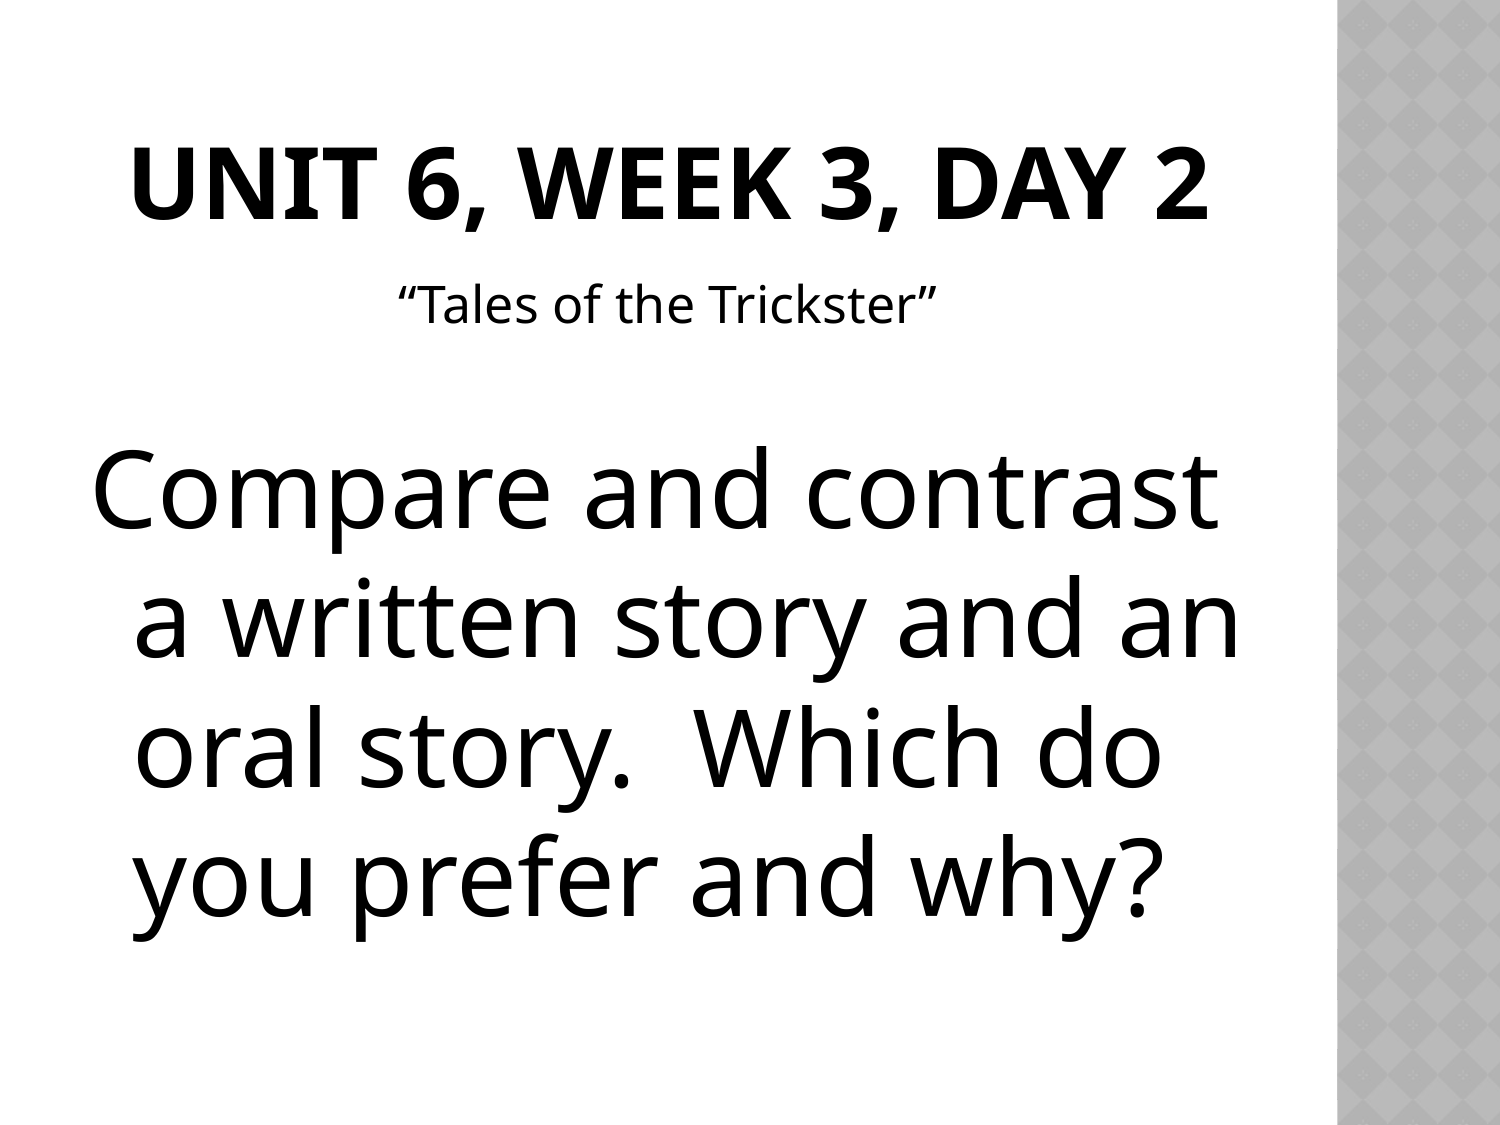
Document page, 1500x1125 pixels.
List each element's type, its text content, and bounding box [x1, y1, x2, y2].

title Unit 6, Week 3, Day 2 [75, 52, 1263, 240]
list “Tales of the Trickster” Compare and contrast a written story and an oral story. Which do you prefer and why? [75, 264, 1263, 1059]
